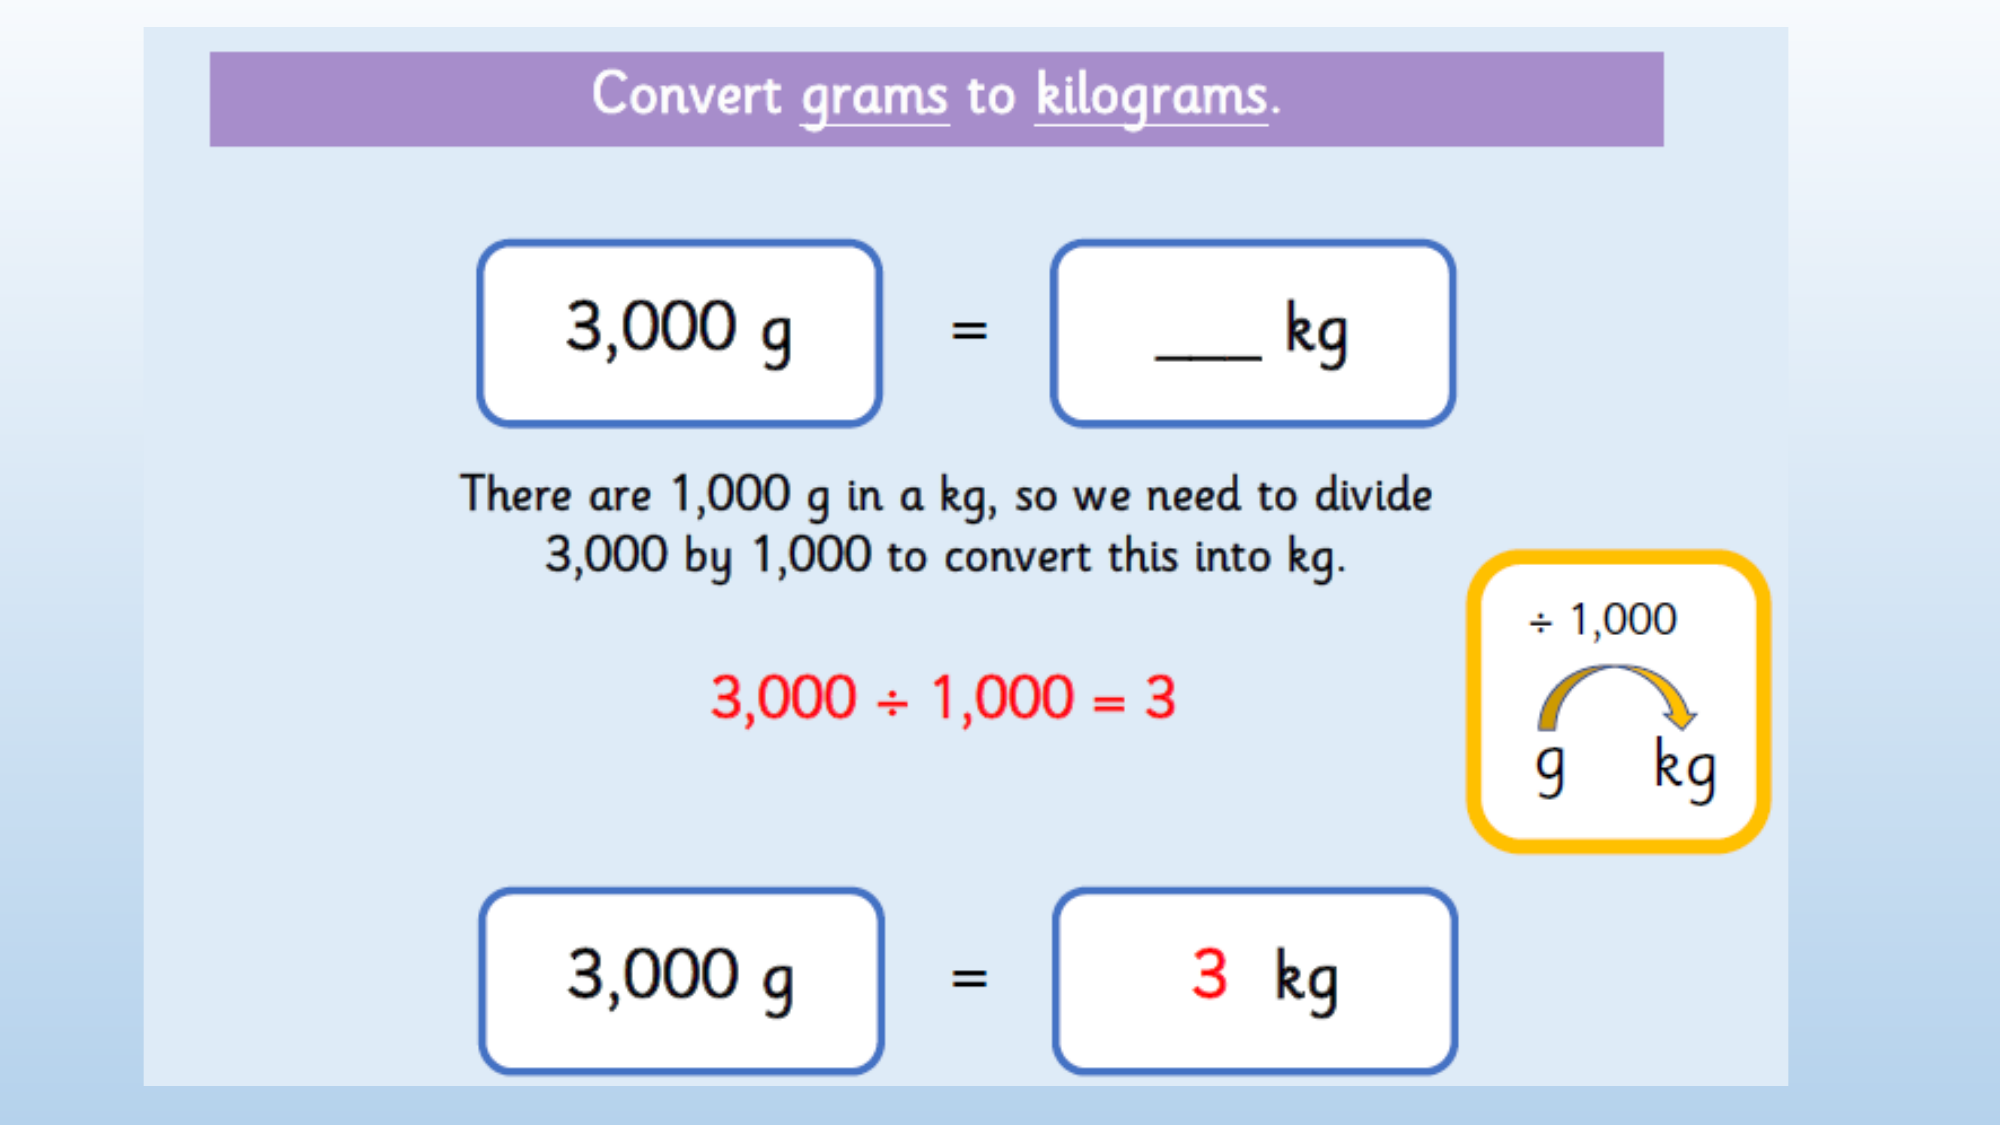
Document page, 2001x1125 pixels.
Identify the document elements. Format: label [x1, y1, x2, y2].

picture [143, 27, 1789, 1086]
